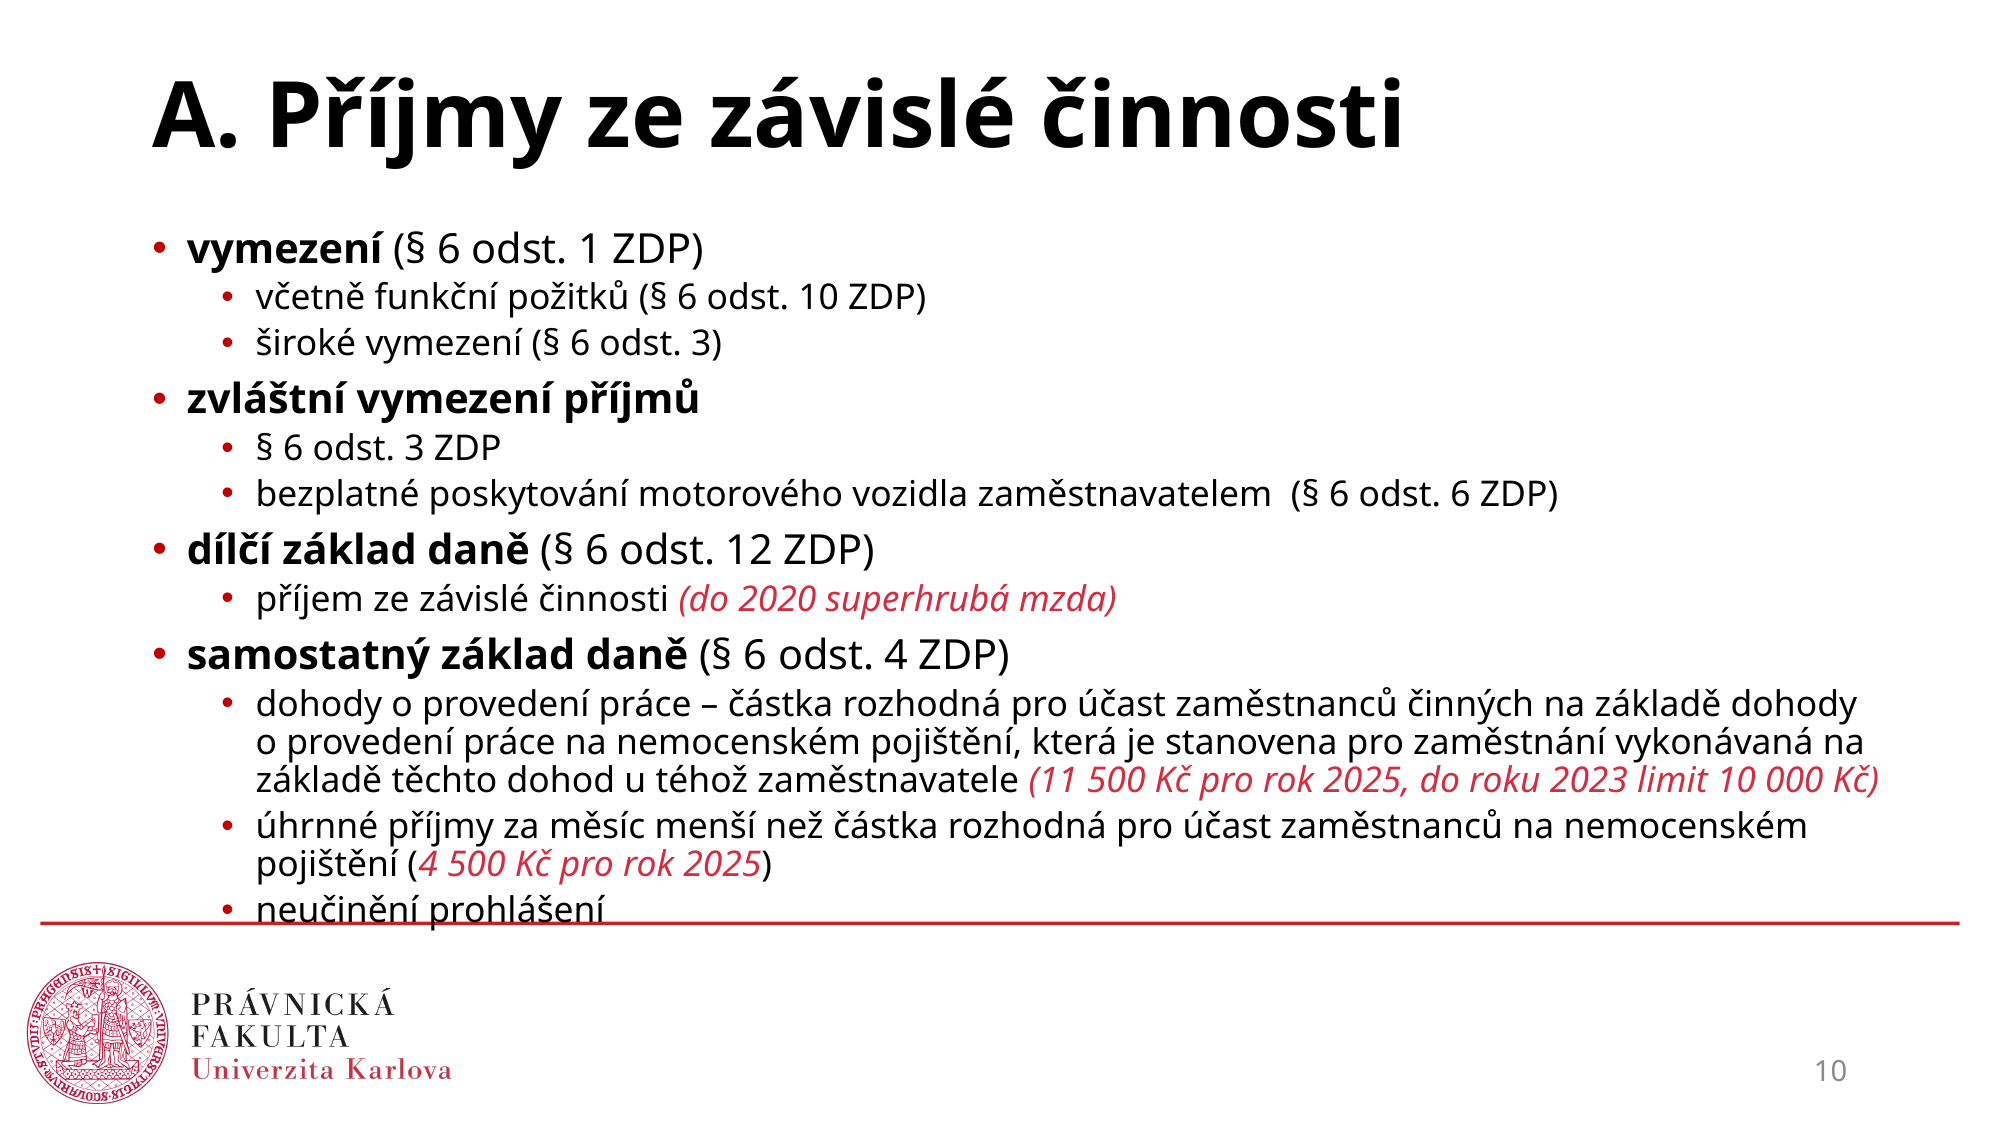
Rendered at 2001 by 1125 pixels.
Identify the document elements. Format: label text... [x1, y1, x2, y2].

slide_number 10 [1412, 1042, 1863, 1103]
list vymezení (§ 6 odst. 1 ZDP) včetně funkční požitků (§ 6 odst. 10 ZDP) široké vymezení (§ 6 odst. 3) zvláštní vymezení příjmů § 6 odst. 3 ZDP bezplatné poskytování motorového vozidla zaměstnavatelem (§ 6 odst. 6 ZDP) dílčí základ daně (§ 6 odst. 12 ZDP) příjem ze závislé činnosti (do 2020 superhrubá mzda) samostatný základ daně (§ 6 odst. 4 ZDP) dohody o provedení práce – částka rozhodná pro účast zaměstnanců činných na základě dohody o provedení práce na nemocenském pojištění, která je stanovena pro zaměstnání vykonávaná na základě těchto dohod u téhož zaměstnavatele (11 500 Kč pro rok 2025, do roku 2023 limit 10 000 Kč) úhrnné příjmy za měsíc menší než částka rozhodná pro účast zaměstnanců na nemocenském pojištění (4 500 Kč pro rok 2025) neučinění prohlášení [137, 220, 1903, 961]
picture [26, 962, 452, 1104]
title A. Příjmy ze závislé činnosti [137, 2, 1863, 220]
